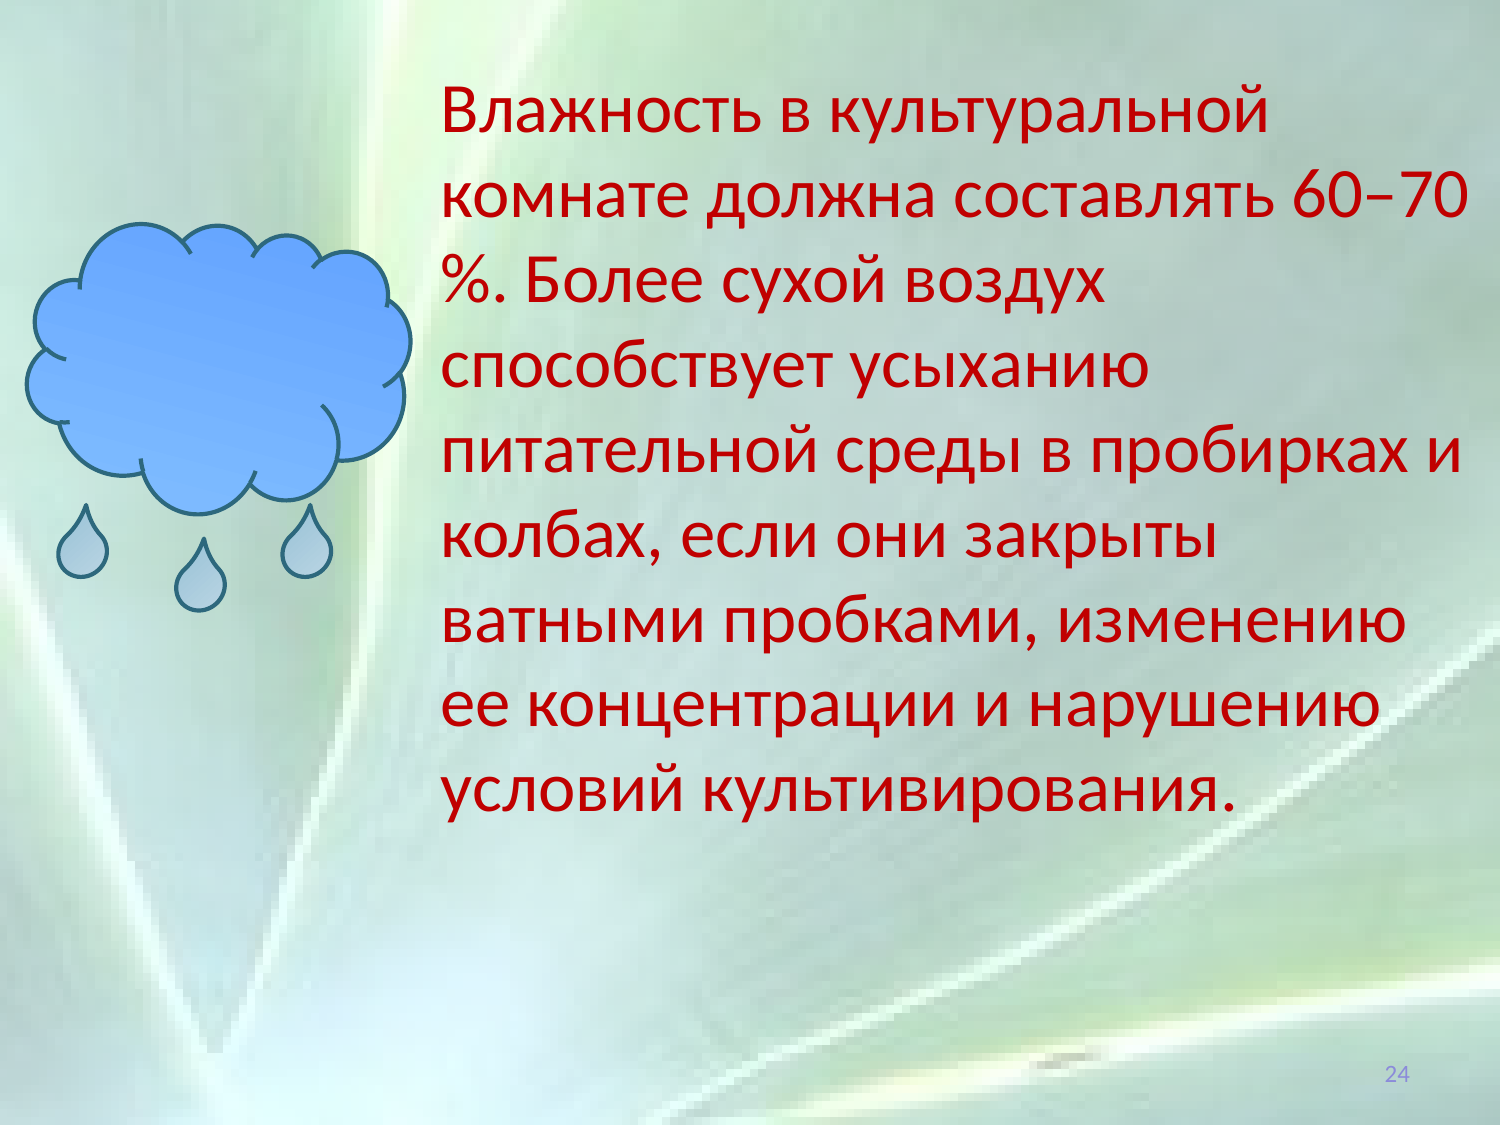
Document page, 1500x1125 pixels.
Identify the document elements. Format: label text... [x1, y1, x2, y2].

slide_number 24 [1074, 1042, 1425, 1103]
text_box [27, 219, 408, 610]
list Влажность в культуральной комнате должна составлять 60–70 %. Более сухой воздух способствует усыханию питательной среды в пробирках и колбах, если они закрыты ватными пробками, изменению ее концентрации и нарушению условий культивирования. [425, 54, 1495, 1031]
